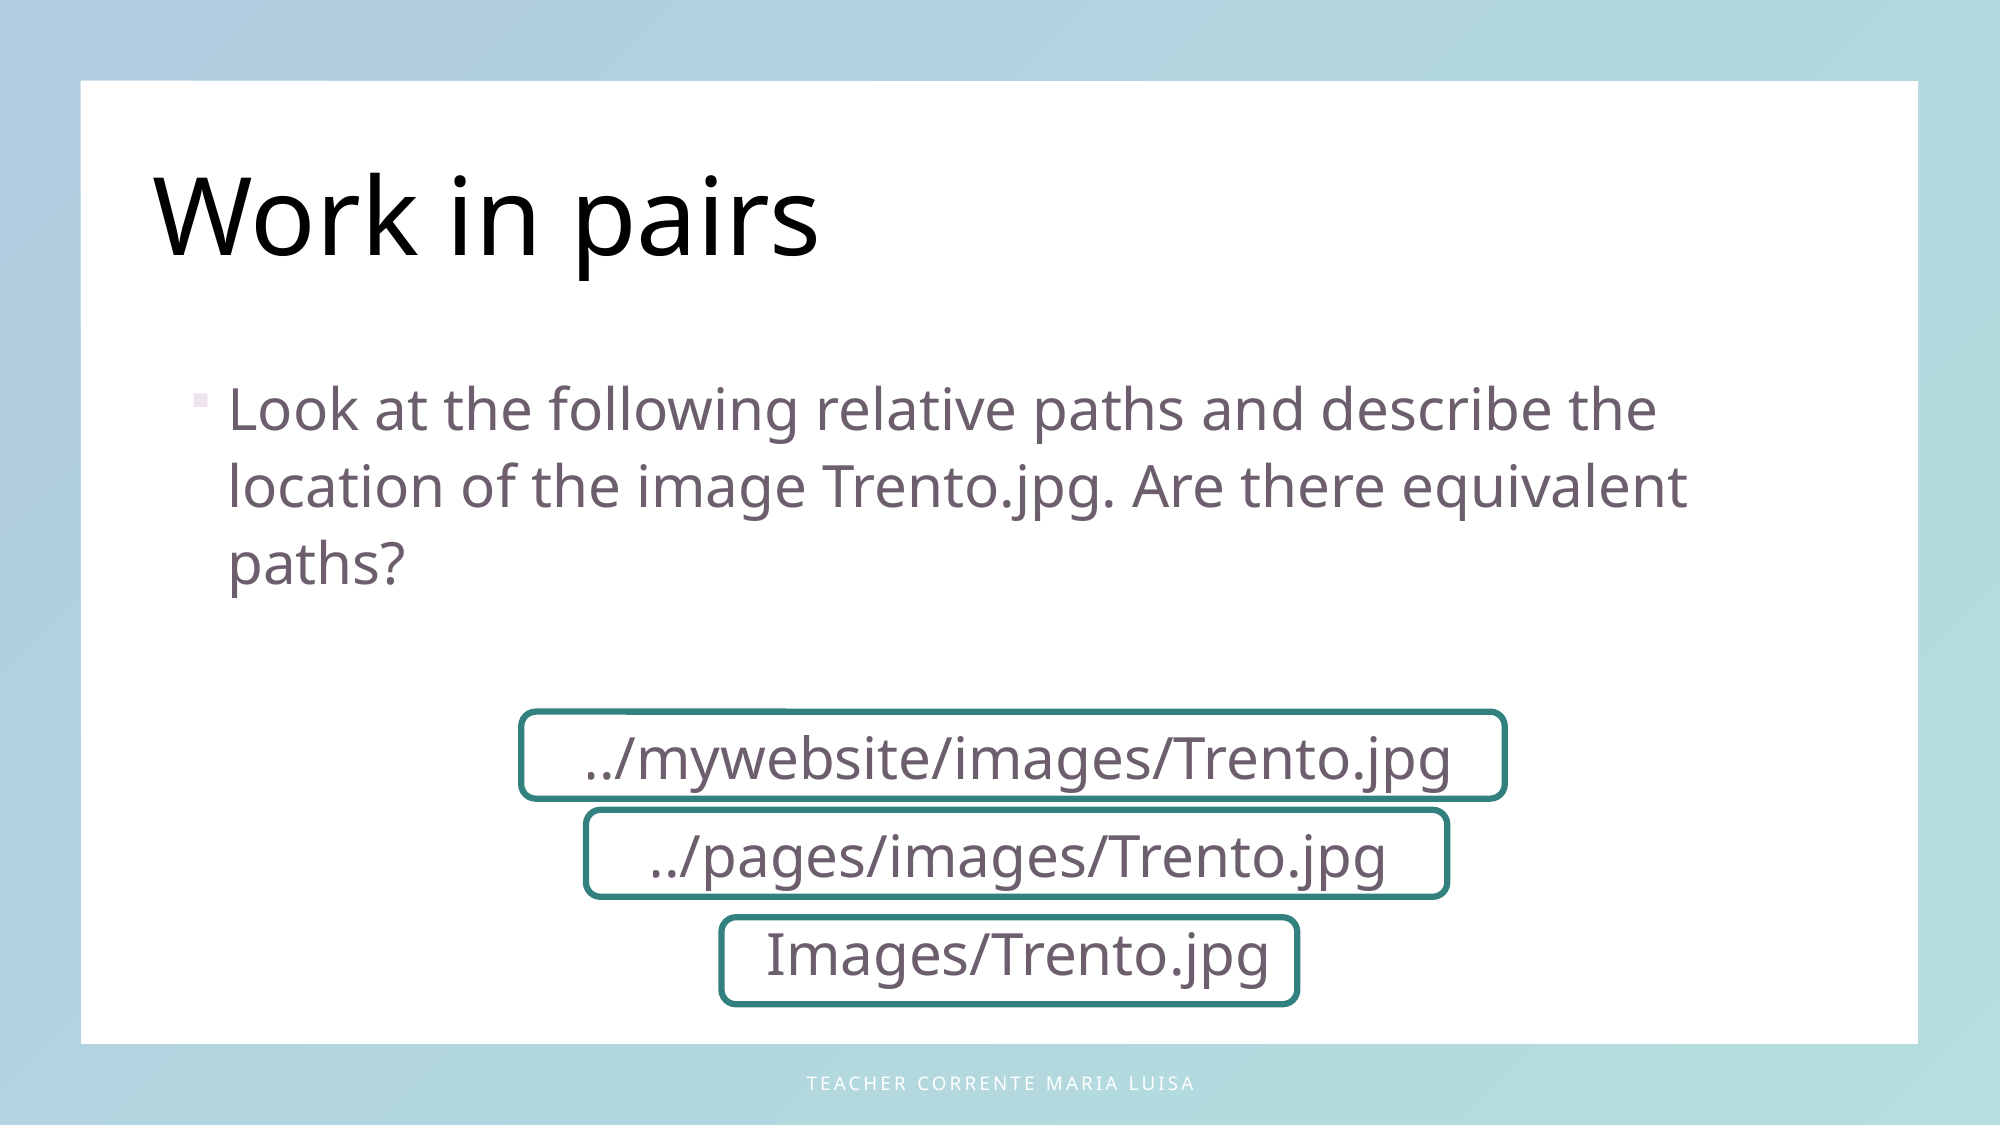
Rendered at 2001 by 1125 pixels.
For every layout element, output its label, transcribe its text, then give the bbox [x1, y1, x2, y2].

footer teacher Corrente Maria Luisa [662, 1054, 1338, 1115]
list Look at the following relative paths and describe the location of the image Trento.jpg. Are there equivalent paths? ../mywebsite/images/Trento.jpg ../pages/images/Trento.jpg Images/Trento.jpg [137, 357, 1863, 1014]
title Work in pairs [137, 111, 1863, 330]
text_box [584, 808, 1449, 898]
text_box [720, 916, 1299, 1006]
text_box [520, 710, 1506, 800]
